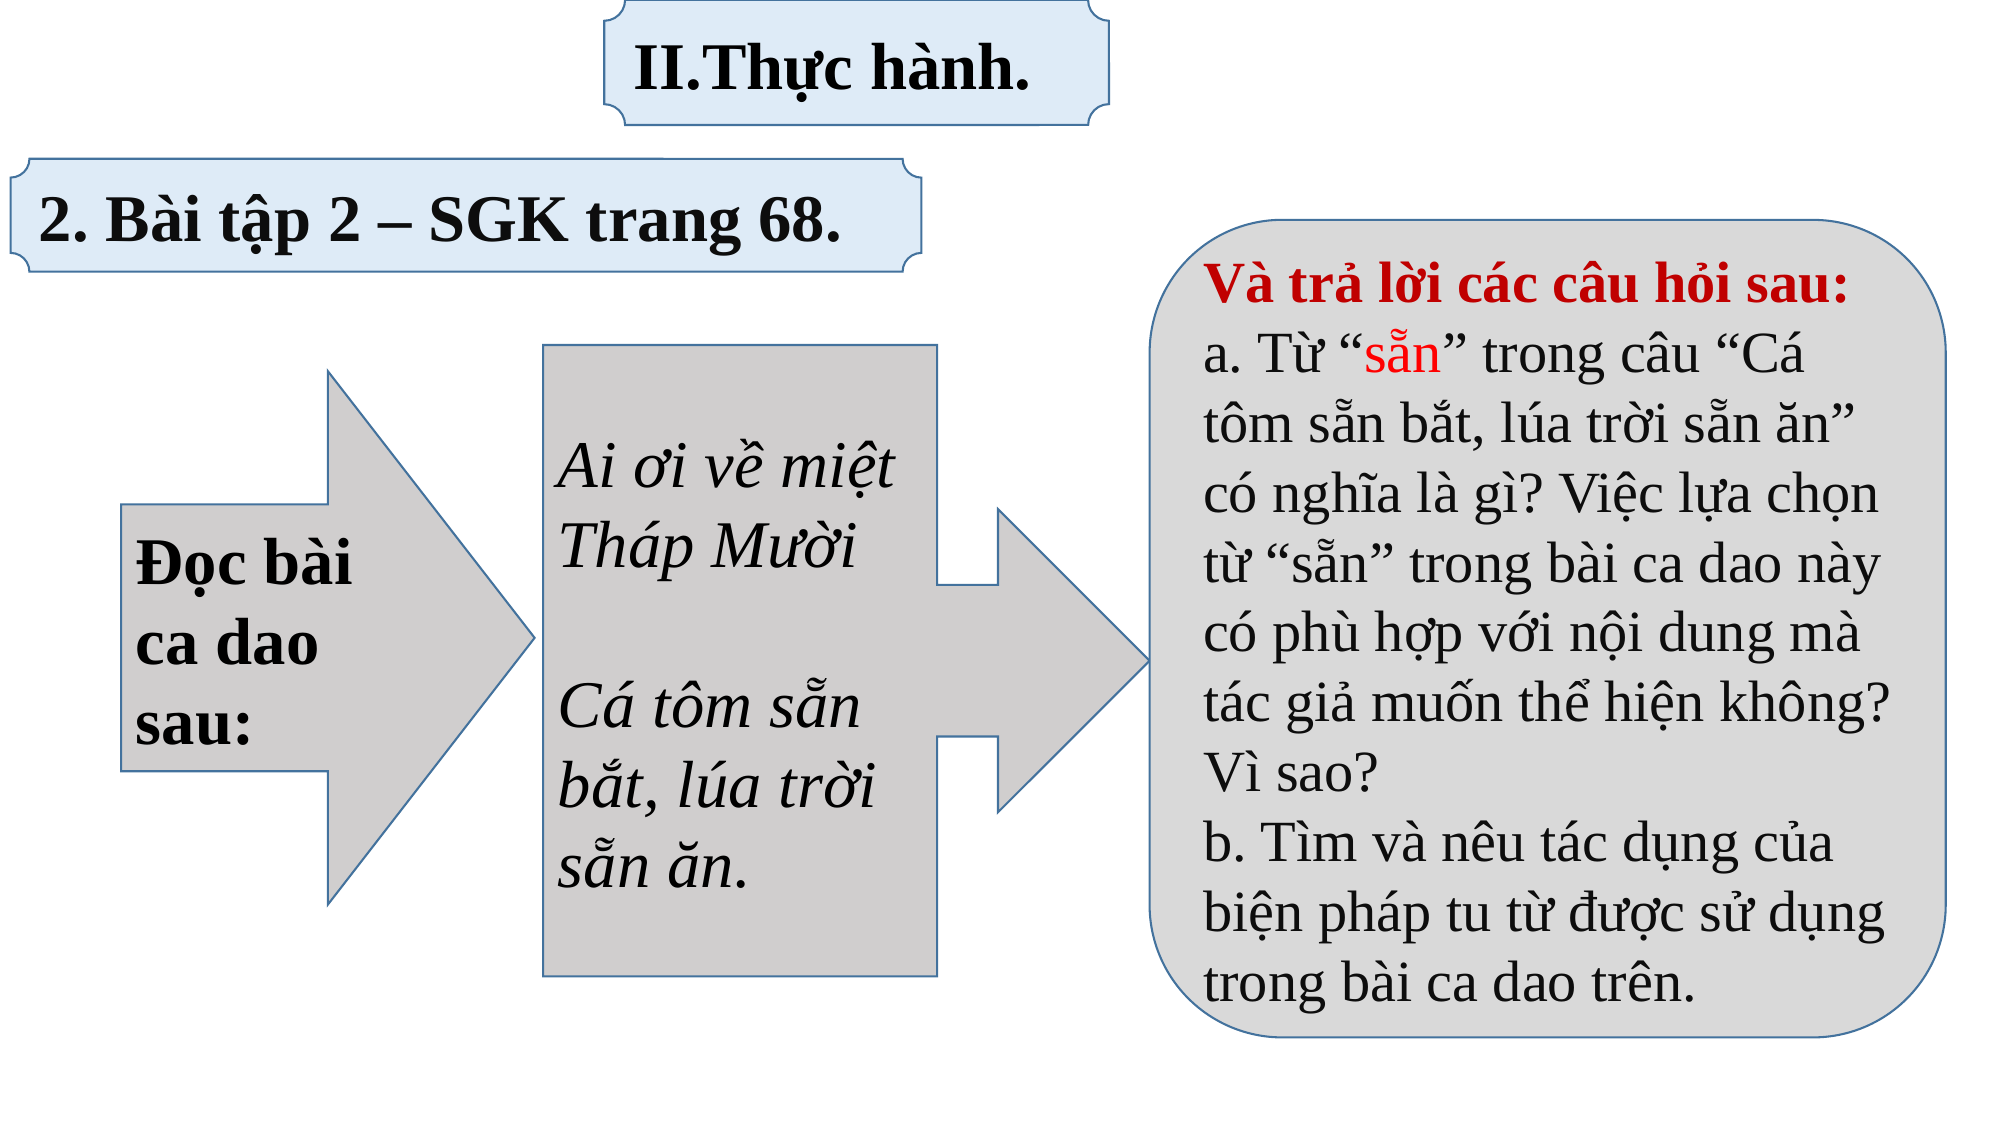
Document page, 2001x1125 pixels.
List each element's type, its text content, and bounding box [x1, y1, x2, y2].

text_box Và trả lời các câu hỏi sau: a. Từ “sẵn” trong câu “Cá tôm sẵn bắt, lúa trời sẵn ăn” có nghĩa là gì? Việc lựa chọn từ “sẵn” trong bài ca dao này có phù hợp với nội dung mà tác giả muốn thể hiện không? Vì sao? b. Tìm và nêu tác dụng của biện pháp tu từ được sử dụng trong bài ca dao trên. [1148, 218, 1947, 1039]
text_box 2. Bài tập 2 – SGK trang 68. [9, 157, 923, 273]
text_box Ai ơi về miệt Tháp Mười Cá tôm sẵn bắt, lúa trời sẵn ăn. [542, 343, 1148, 978]
text_box Đọc bài ca dao sau: [120, 368, 536, 908]
text_box II.Thực hành. [603, 0, 1111, 127]
